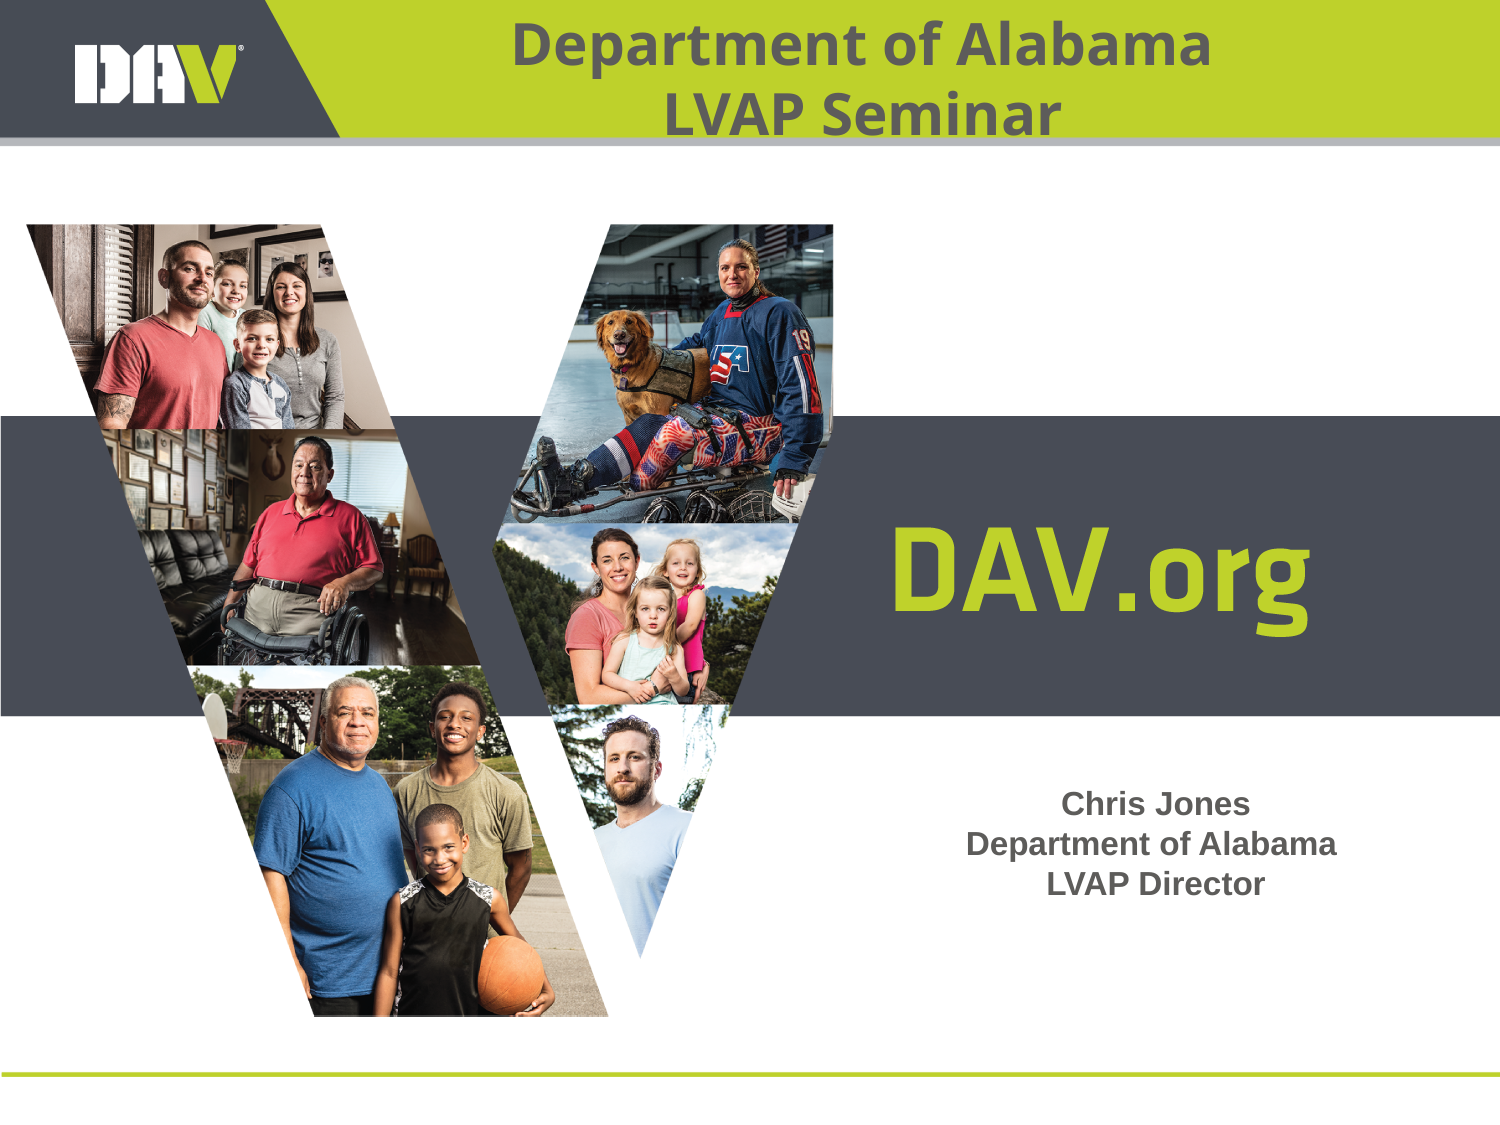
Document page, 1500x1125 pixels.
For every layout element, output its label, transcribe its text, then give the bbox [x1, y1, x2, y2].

text_box Department of Alabama LVAP Seminar [418, 0, 1307, 156]
picture [0, 0, 1500, 1125]
